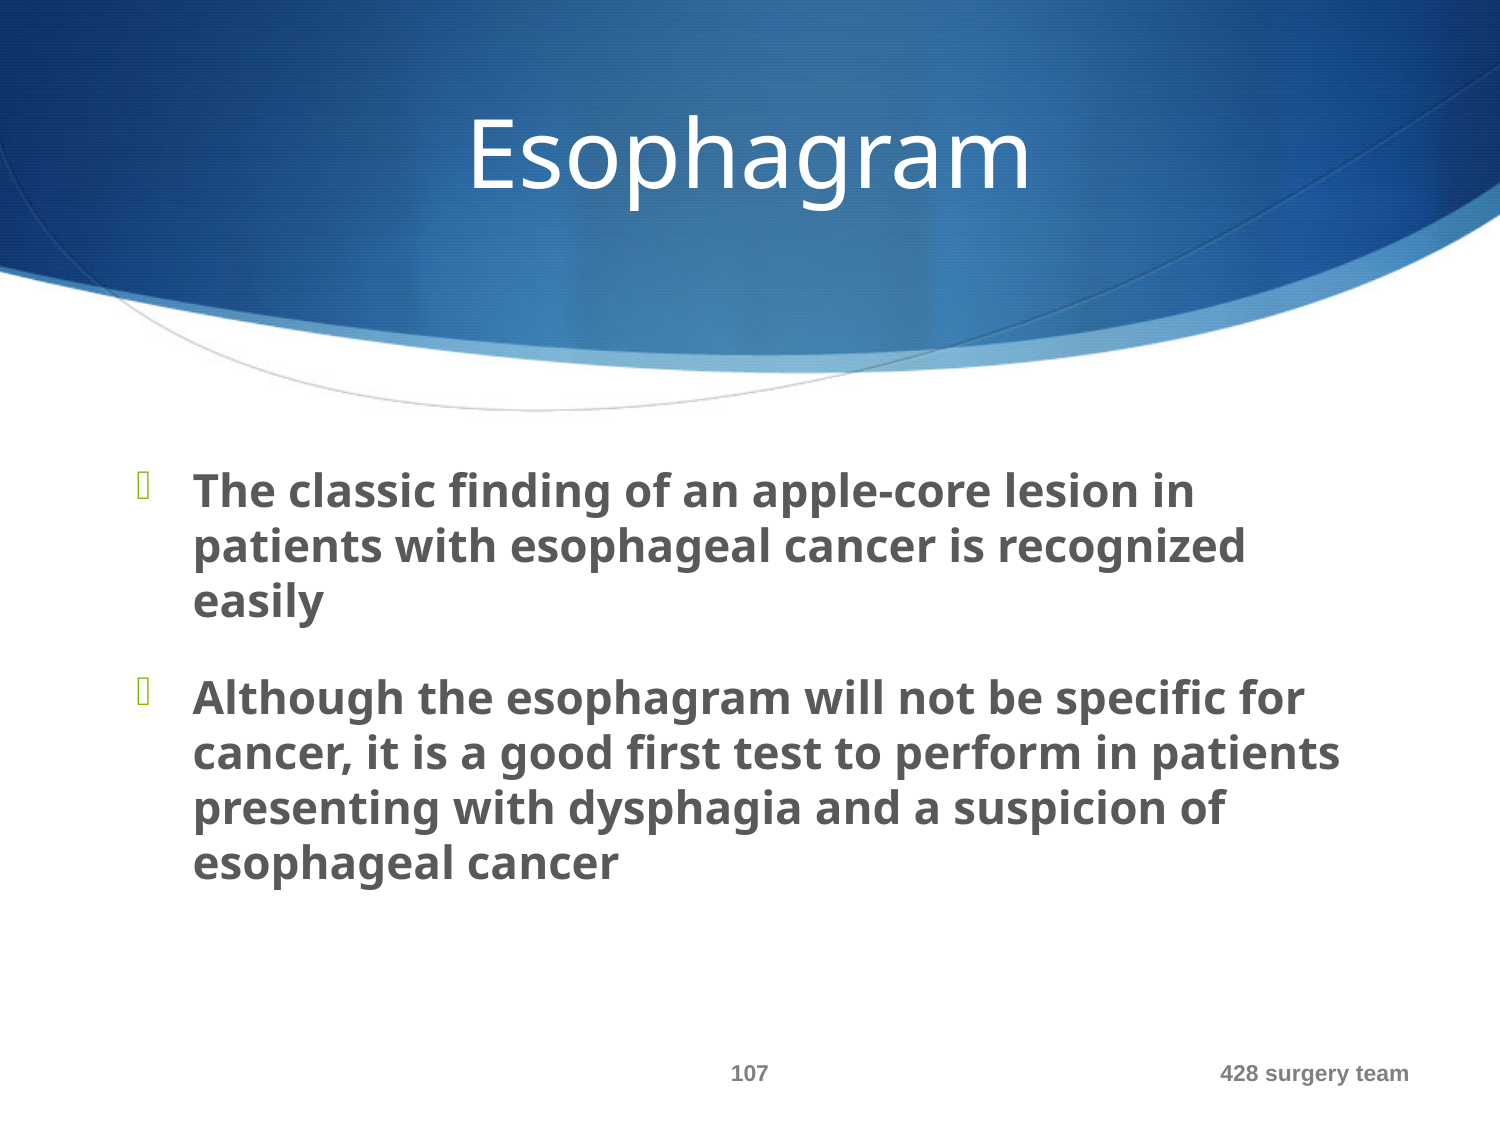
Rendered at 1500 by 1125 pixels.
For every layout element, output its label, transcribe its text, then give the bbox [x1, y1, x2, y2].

slide_number 107 [706, 1042, 794, 1103]
footer 428 surgery team [949, 1042, 1425, 1103]
title Esophagram [74, 56, 1426, 245]
list The classic finding of an apple-core lesion in patients with esophageal cancer is recognized easily Although the esophagram will not be specific for cancer, it is a good first test to perform in patients presenting with dysphagia and a suspicion of esophageal cancer [121, 454, 1379, 991]
picture [0, 0, 1500, 1125]
